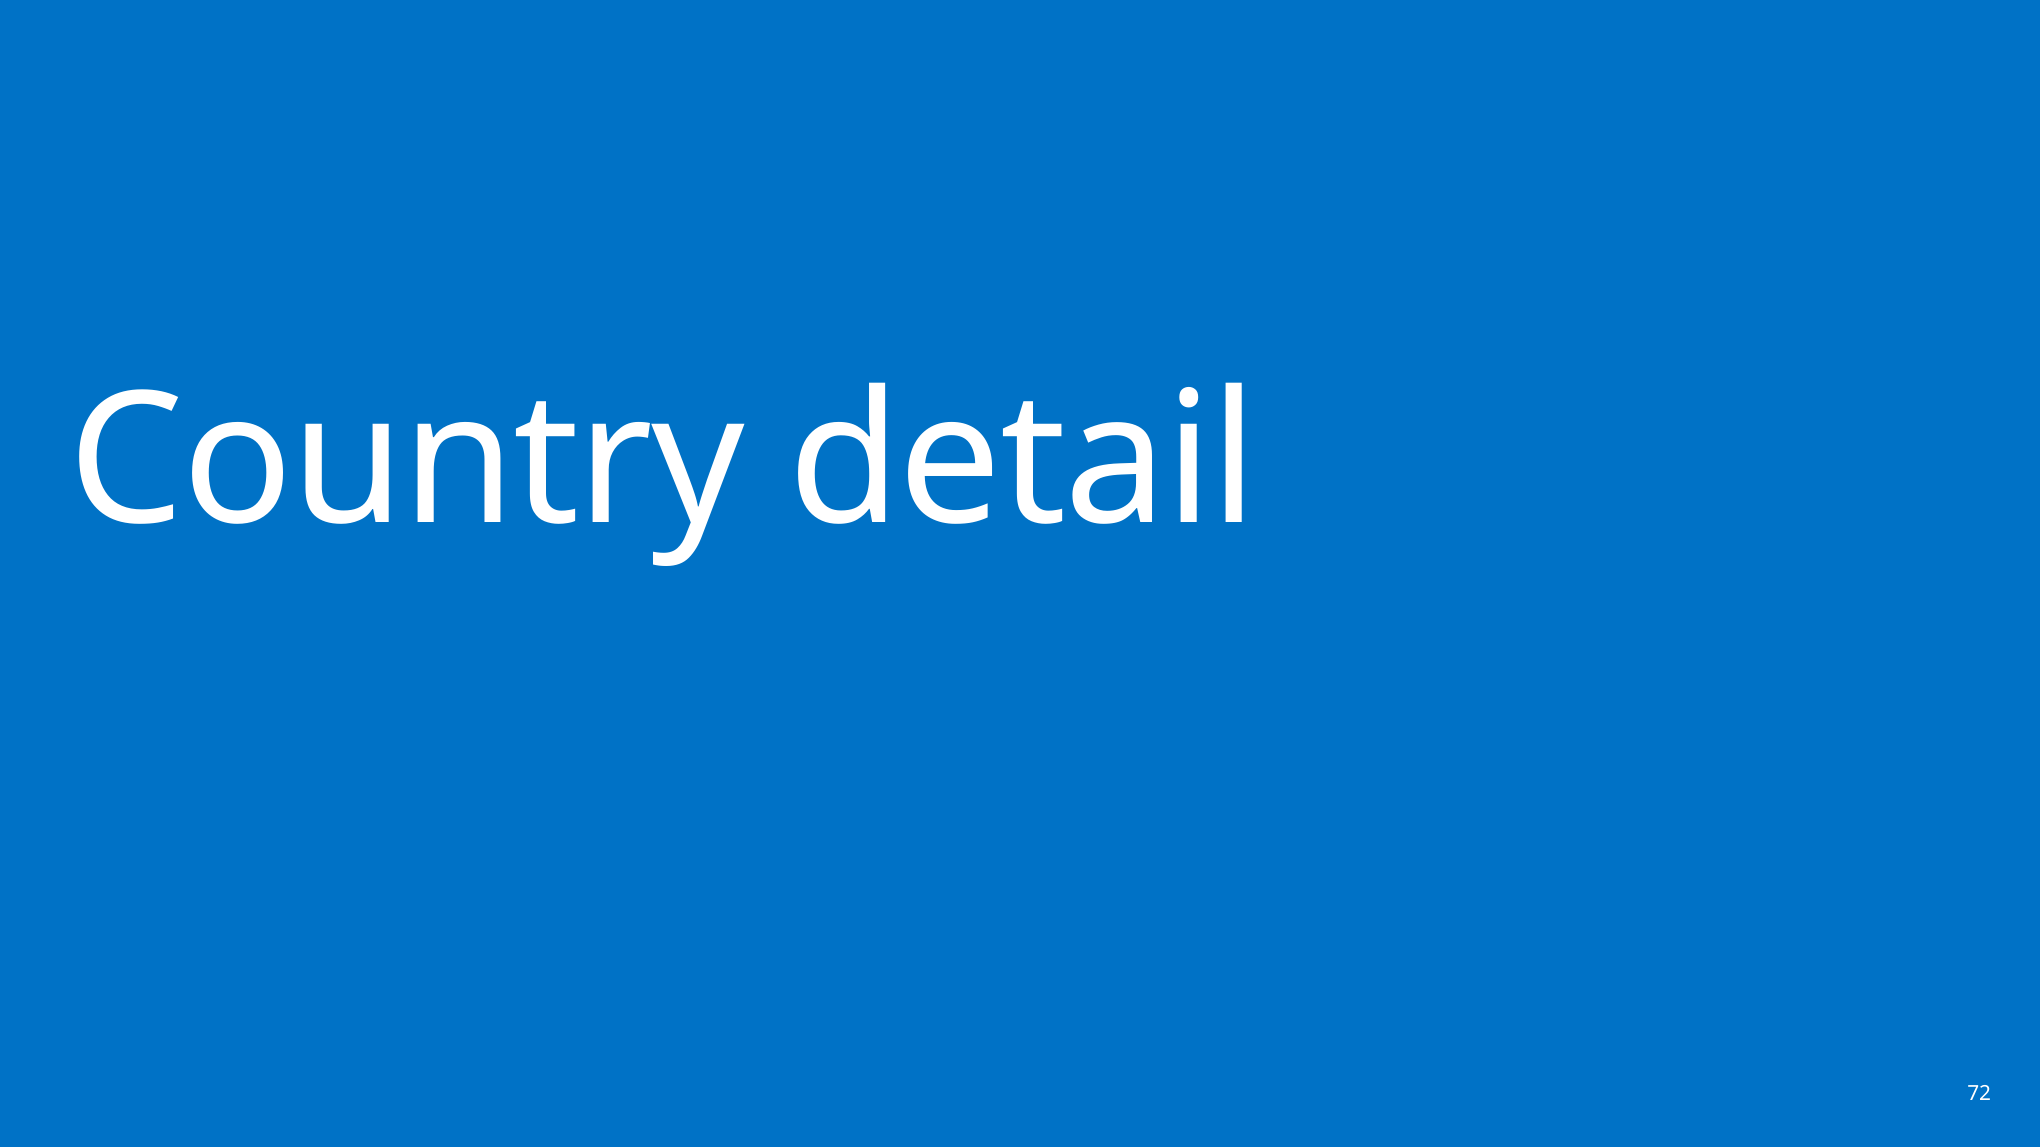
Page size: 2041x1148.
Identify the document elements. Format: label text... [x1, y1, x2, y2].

slide_number 72 [1530, 1063, 2007, 1125]
title Country detail [45, 348, 1996, 650]
